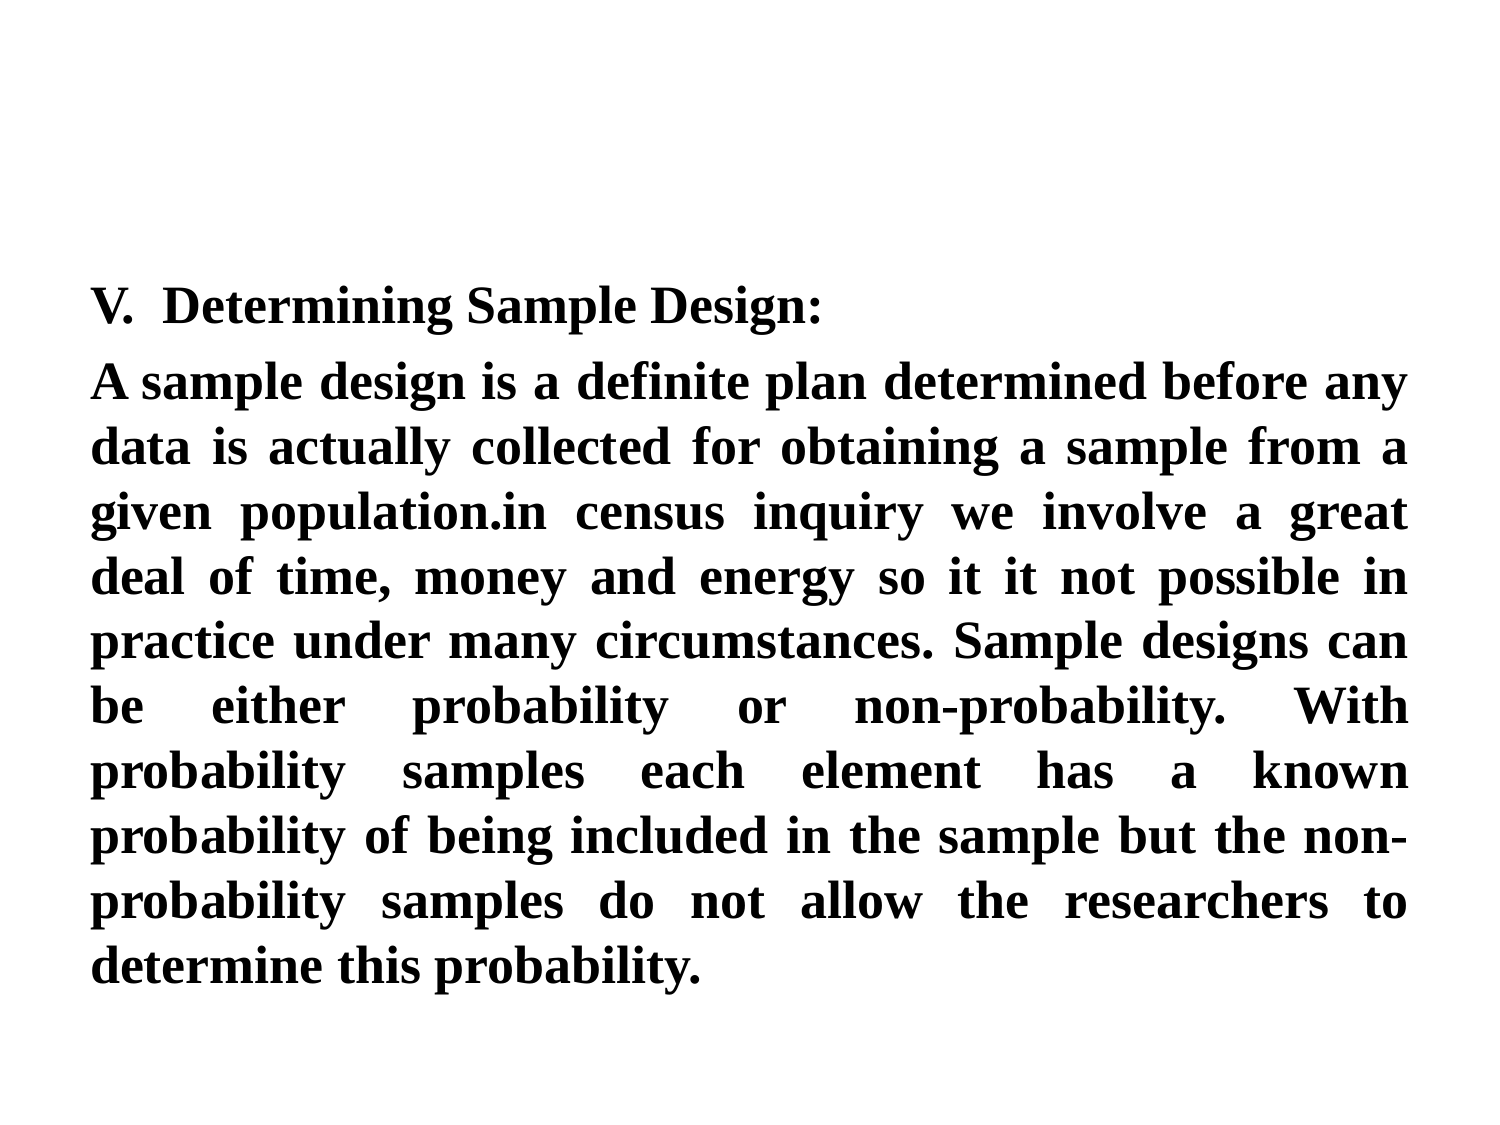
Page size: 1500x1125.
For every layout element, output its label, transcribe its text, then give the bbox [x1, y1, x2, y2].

list V. Determining Sample Design: A sample design is a definite plan determined before any data is actually collected for obtaining a sample from a given population.in census inquiry we involve a great deal of time, money and energy so it it not possible in practice under many circumstances. Sample designs can be either probability or non-probability. With probability samples each element has a known probability of being included in the sample but the non-probability samples do not allow the researchers to determine this probability. [75, 262, 1425, 1005]
